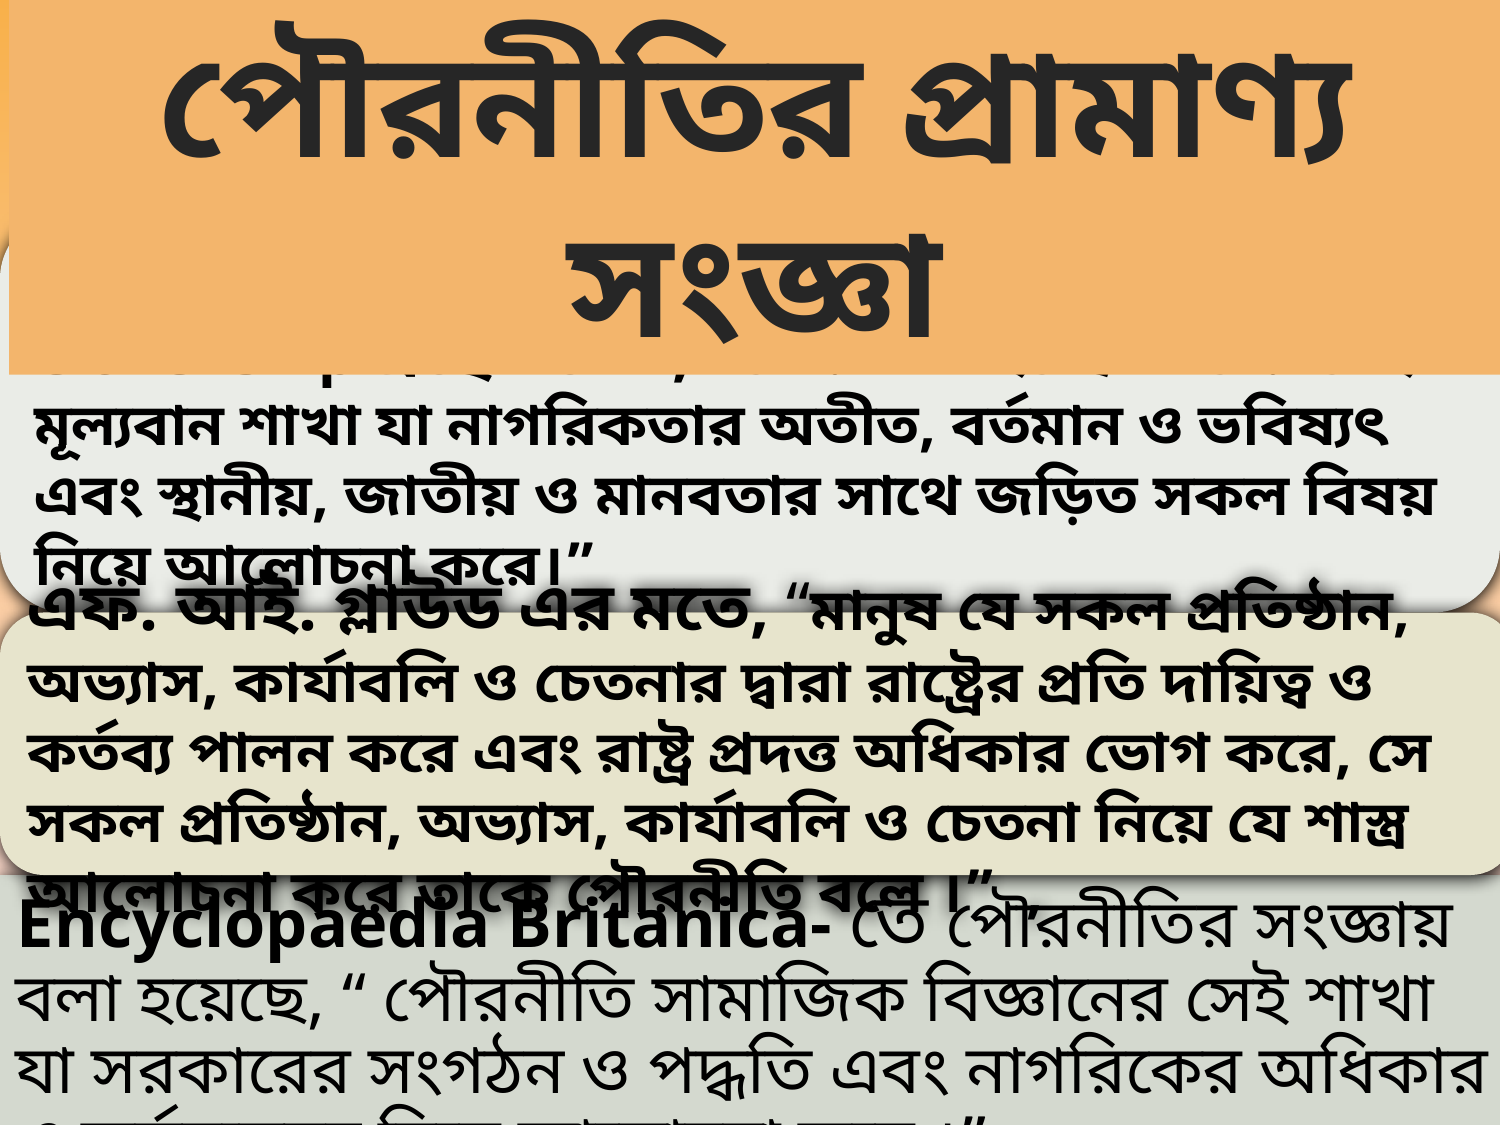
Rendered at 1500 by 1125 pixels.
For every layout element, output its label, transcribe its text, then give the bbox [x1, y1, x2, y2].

text_box এফ. আই. গ্লাউড এর মতে, “মানুষ যে সকল প্রতিষ্ঠান, অভ্যাস, কার্যাবলি ও চেতনার দ্বারা রাষ্ট্রের প্রতি দায়িত্ব ও কর্তব্য পালন করে এবং রাষ্ট্র প্রদত্ত অধিকার ভোগ করে, সে সকল প্রতিষ্ঠান, অভ্যাস, কার্যাবলি ও চেতনা নিয়ে যে শাস্ত্র আলোচনা করে তাকে পৌরনীতি বলে ।” , [0, 611, 1500, 877]
list Encyclopaedia Britanica- তে পৌরনীতির সংজ্ঞায় বলা হয়েছে, “ পৌরনীতি সামাজিক বিজ্ঞানের সেই শাখা যা সরকারের সংগঠন ও পদ্ধতি এবং নাগরিকের অধিকার ও কর্তব্যসমূহ নিয়ে আলোচনা করে ।” [0, 877, 1500, 1125]
text_box পৌরনীতির প্রামাণ্য সংজ্ঞা [9, 0, 1500, 375]
text_box অধ্যাপক ই. এম. হোয়াইট তাঁর The Philosophy of Citizenship গ্রন্থে বলেন, “ পৌরনীতি হচ্ছে জ্ঞানের সেই মূল্যবান শাখা যা নাগরিকতার অতীত, বর্তমান ও ভবিষ্যৎ এবং স্থানীয়, জাতীয় ও মানবতার সাথে জড়িত সকল বিষয় নিয়ে আলোচনা করে।” [0, 243, 1500, 601]
